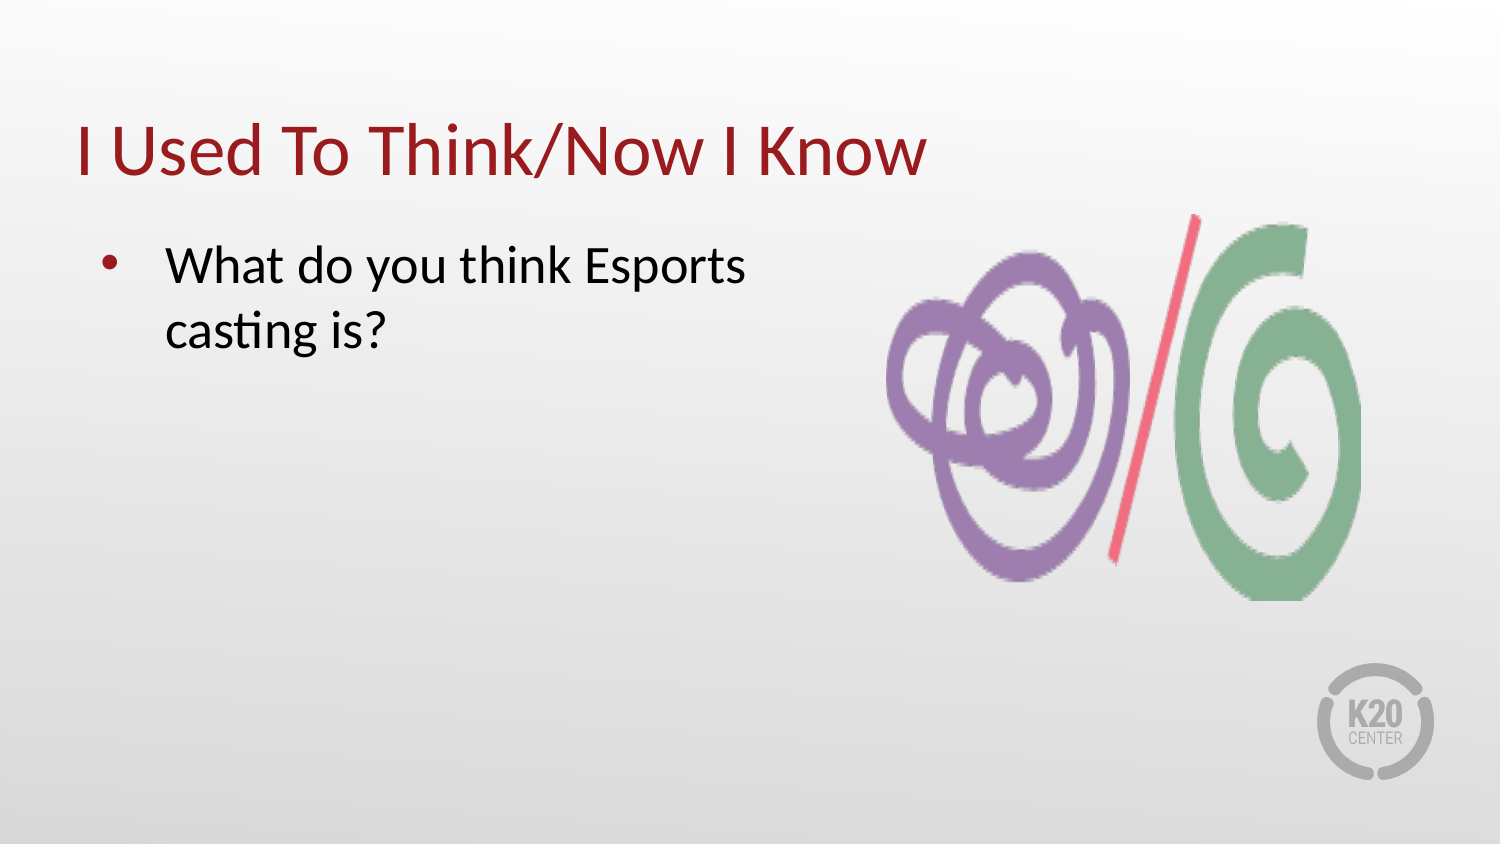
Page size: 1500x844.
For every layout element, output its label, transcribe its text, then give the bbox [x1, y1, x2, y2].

picture [886, 213, 1361, 601]
picture [1300, 646, 1451, 797]
list What do you think Esports casting is? [75, 214, 884, 466]
title I Used To Think/Now I Know [75, 50, 1425, 191]
